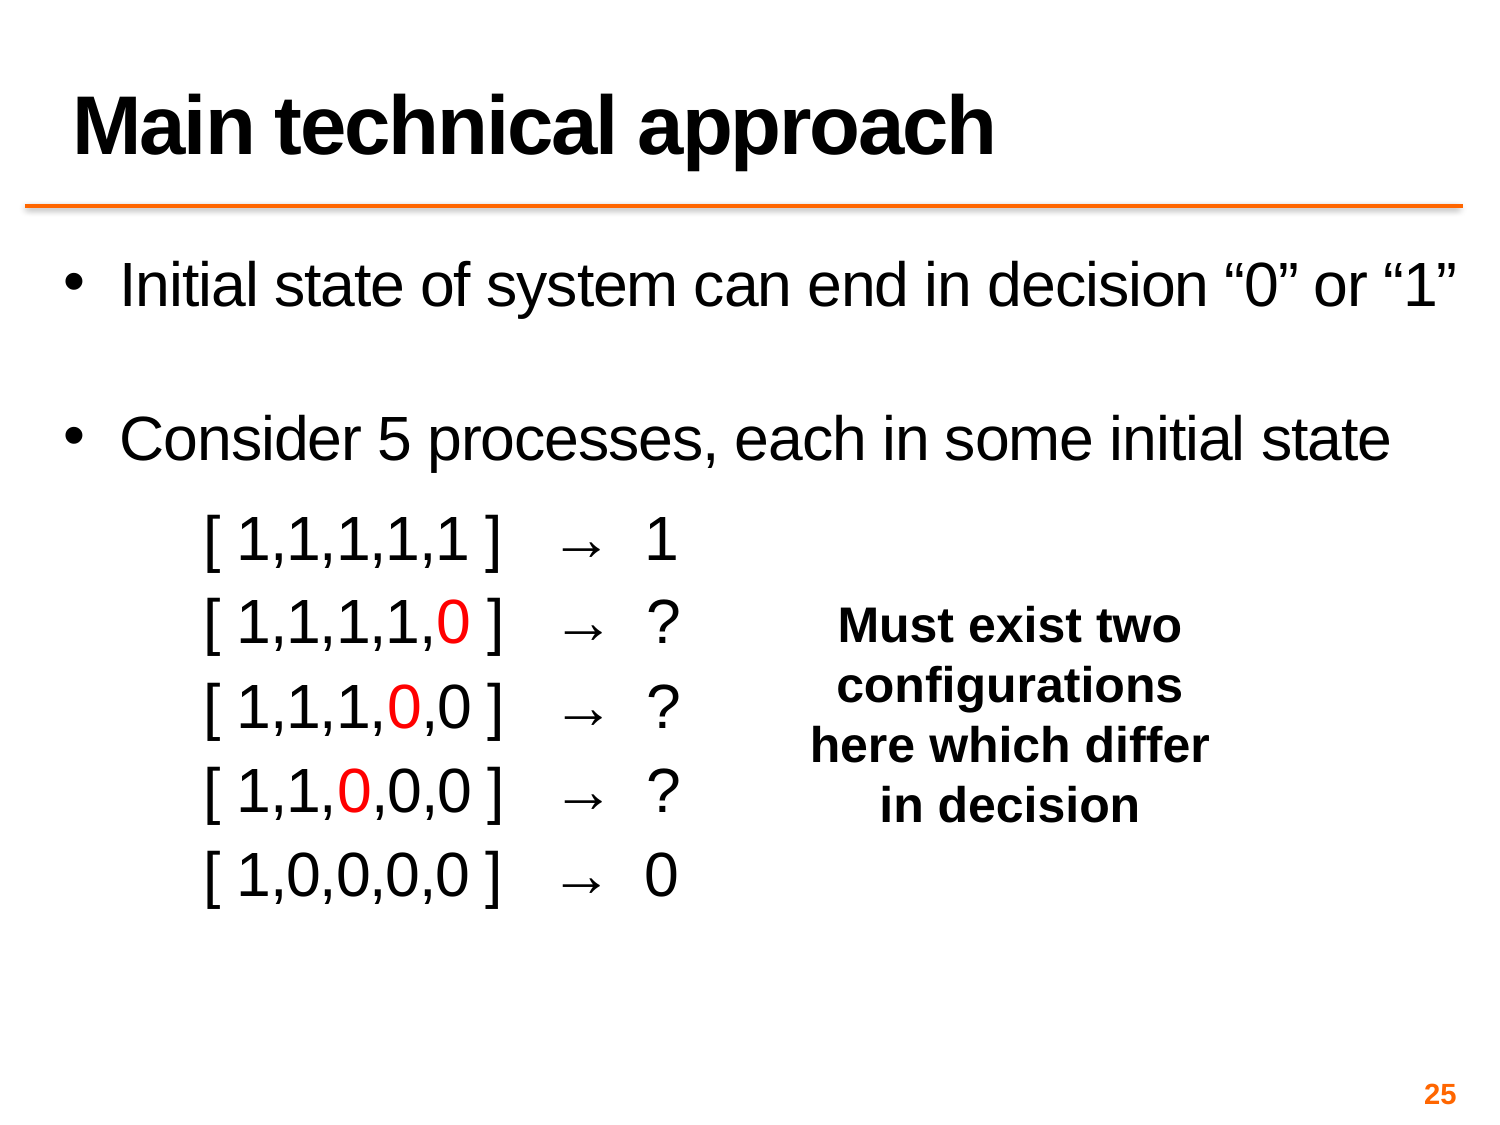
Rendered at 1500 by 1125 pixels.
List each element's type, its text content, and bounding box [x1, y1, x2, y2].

title Main technical approach [57, 2, 1463, 178]
text_box Must exist two configurations here which differ in decision [778, 584, 1242, 840]
list Initial state of system can end in decision “0” or “1” Consider 5 processes, each in some initial state [ 1,1,1,1,1 ] → 1 [ 1,1,1,1,0 ] → ? [ 1,1,1,0,0 ] → ? [ 1,1,0,0,0 ] → ? [ 1,0,0,0,0 ] → 0 [57, 237, 1500, 1060]
slide_number 25 [1112, 1074, 1463, 1110]
